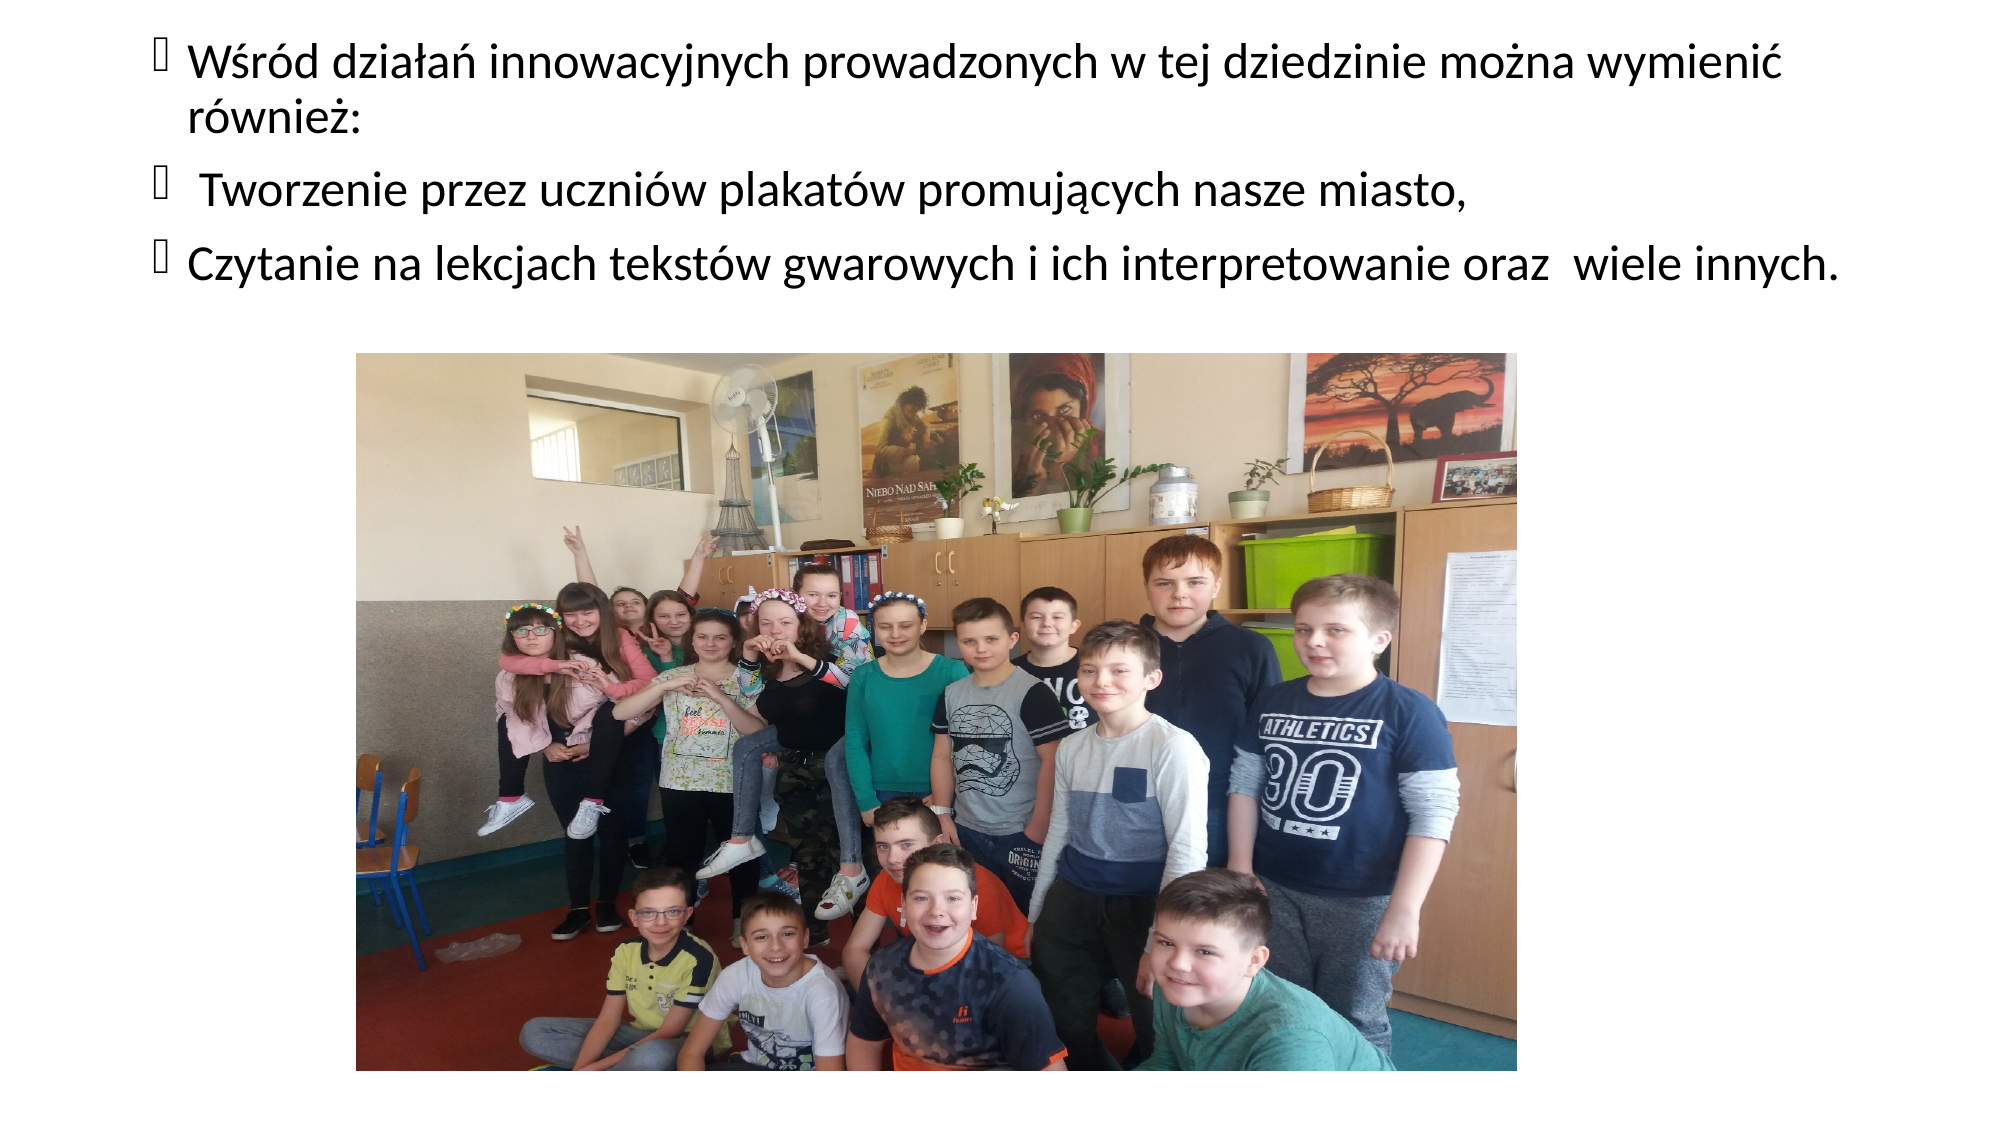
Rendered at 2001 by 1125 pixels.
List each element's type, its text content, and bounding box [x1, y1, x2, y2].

list Wśród działań innowacyjnych prowadzonych w tej dziedzinie można wymienić również: Tworzenie przez uczniów plakatów promujących nasze miasto, Czytanie na lekcjach tekstów gwarowych i ich interpretowanie oraz wiele innych. [137, 27, 1863, 354]
picture [356, 352, 1517, 1071]
